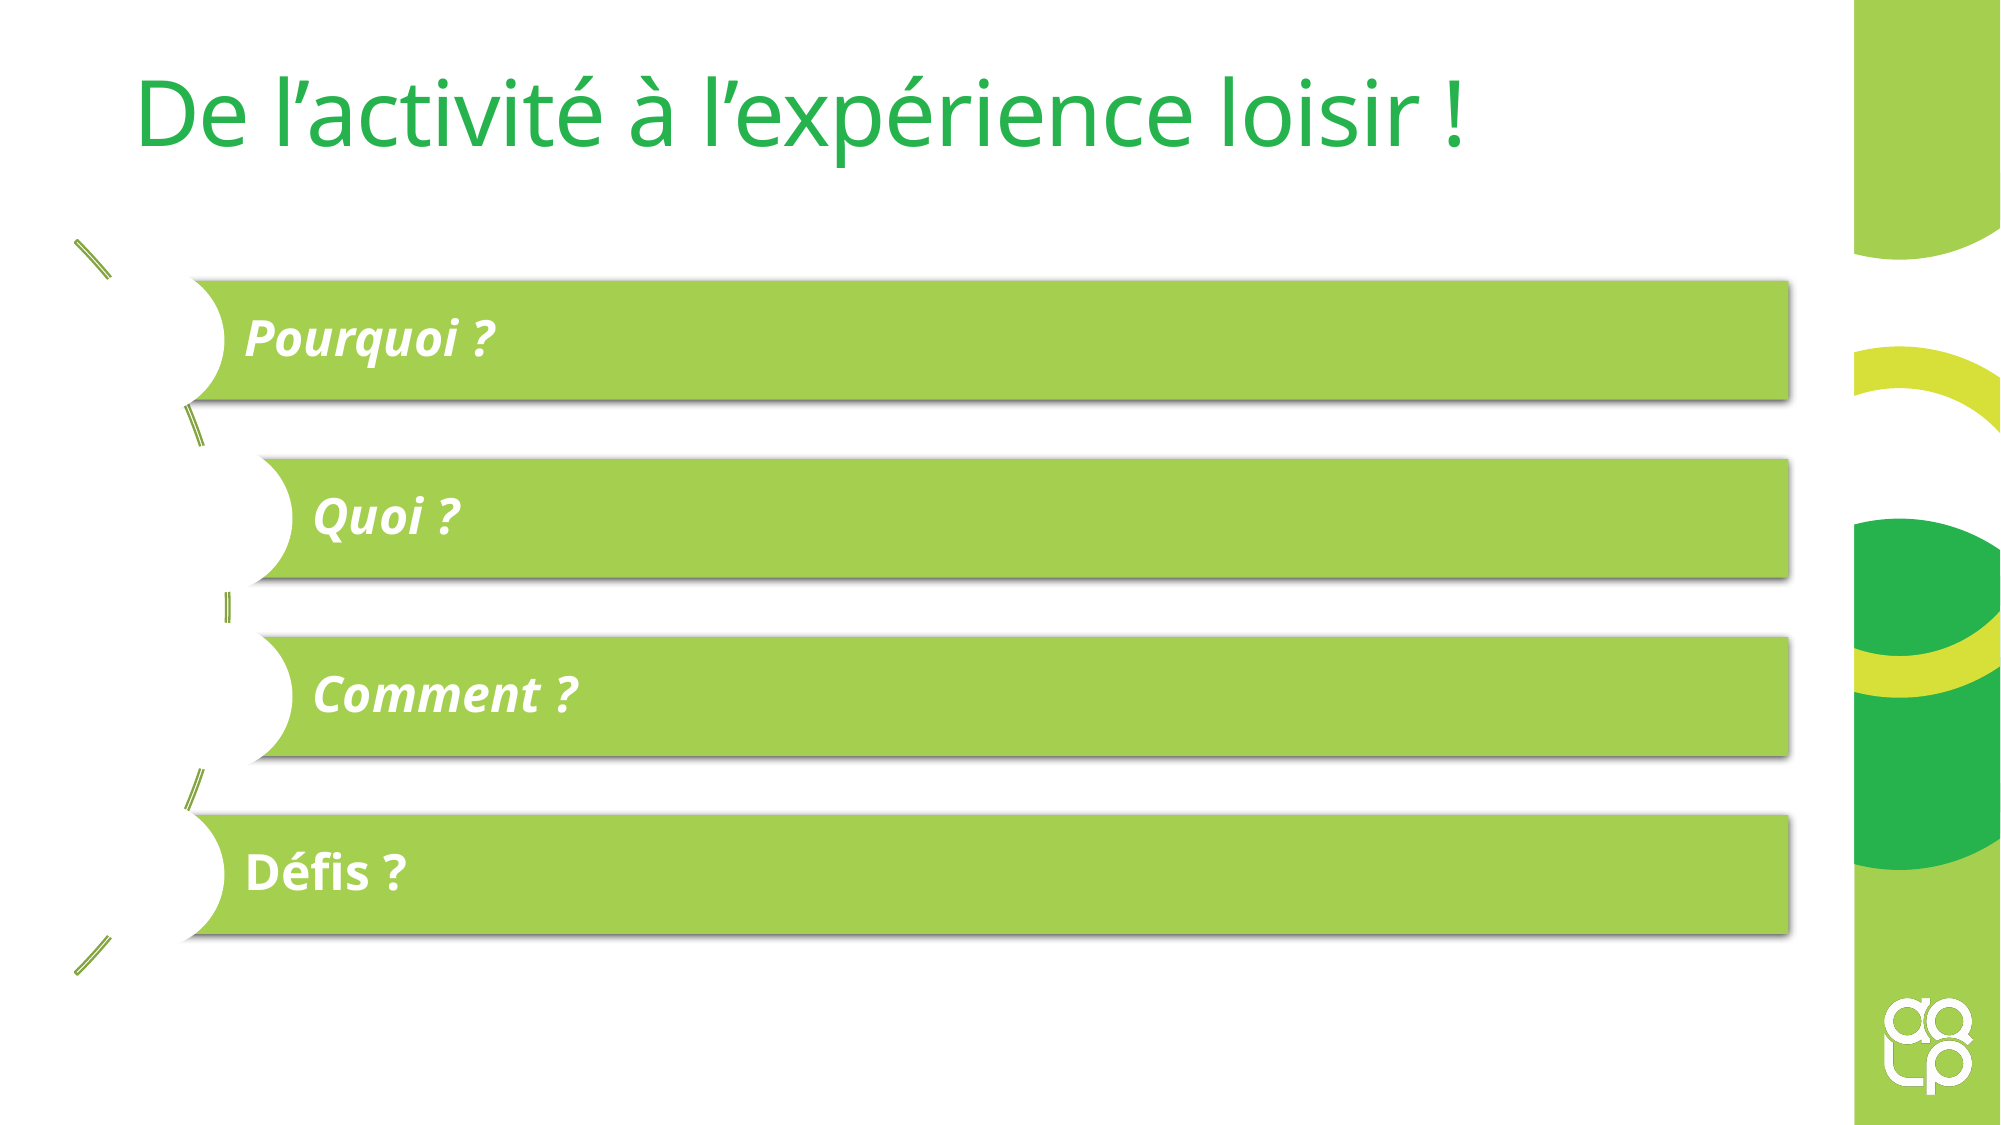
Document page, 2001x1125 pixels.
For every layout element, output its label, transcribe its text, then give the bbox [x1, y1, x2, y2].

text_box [62, 221, 1800, 994]
picture [1854, 968, 2001, 1125]
title De l’activité à l’expérience loisir ! [118, 60, 1744, 216]
